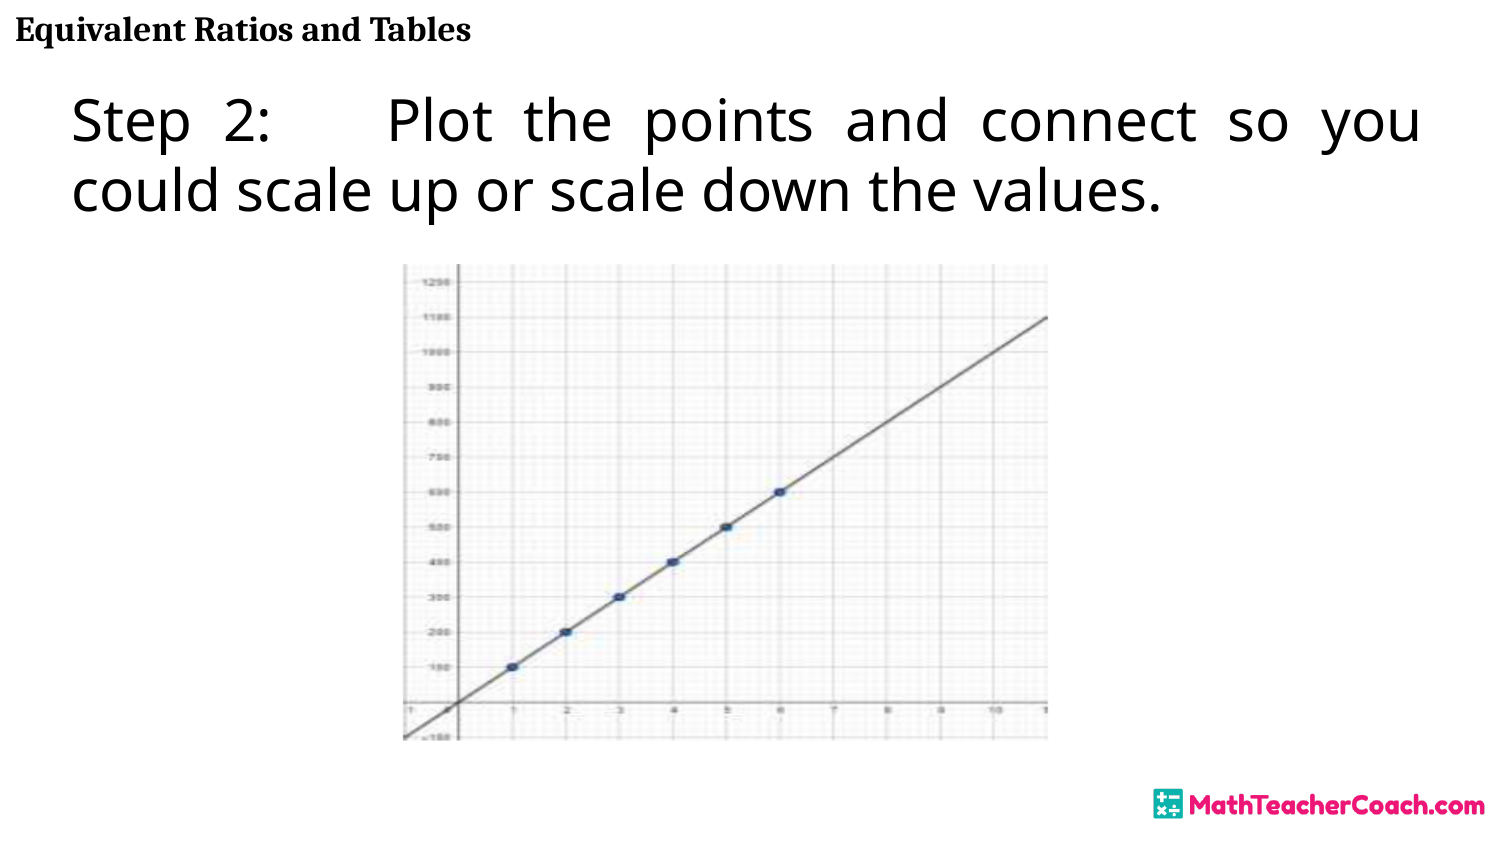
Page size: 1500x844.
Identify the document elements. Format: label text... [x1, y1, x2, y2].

text_box Step 2: Plot the points and connect so you could scale up or scale down the values. [56, 75, 1438, 231]
title Equivalent Ratios and Tables [0, 0, 1350, 57]
picture [1149, 784, 1487, 821]
picture [383, 259, 1117, 760]
